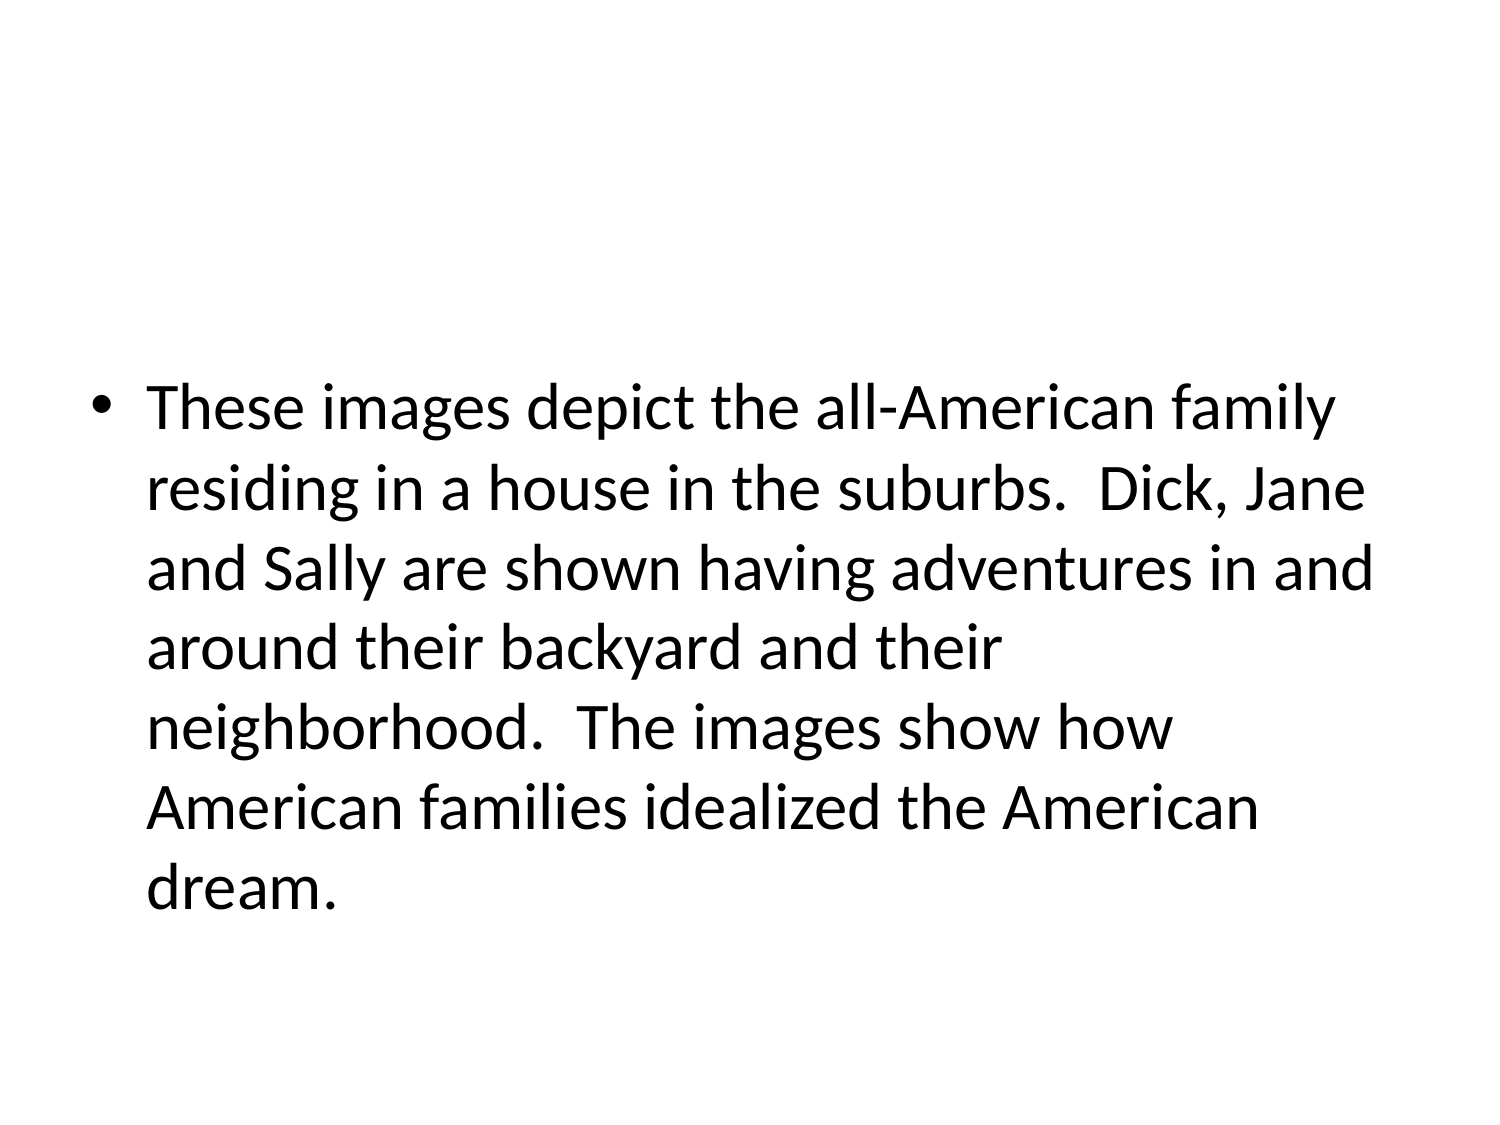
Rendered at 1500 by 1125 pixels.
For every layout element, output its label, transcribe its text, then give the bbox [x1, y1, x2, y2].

list These images depict the all-American family residing in a house in the suburbs. Dick, Jane and Sally are shown having adventures in and around their backyard and their neighborhood. The images show how American families idealized the American dream. [75, 262, 1425, 1005]
